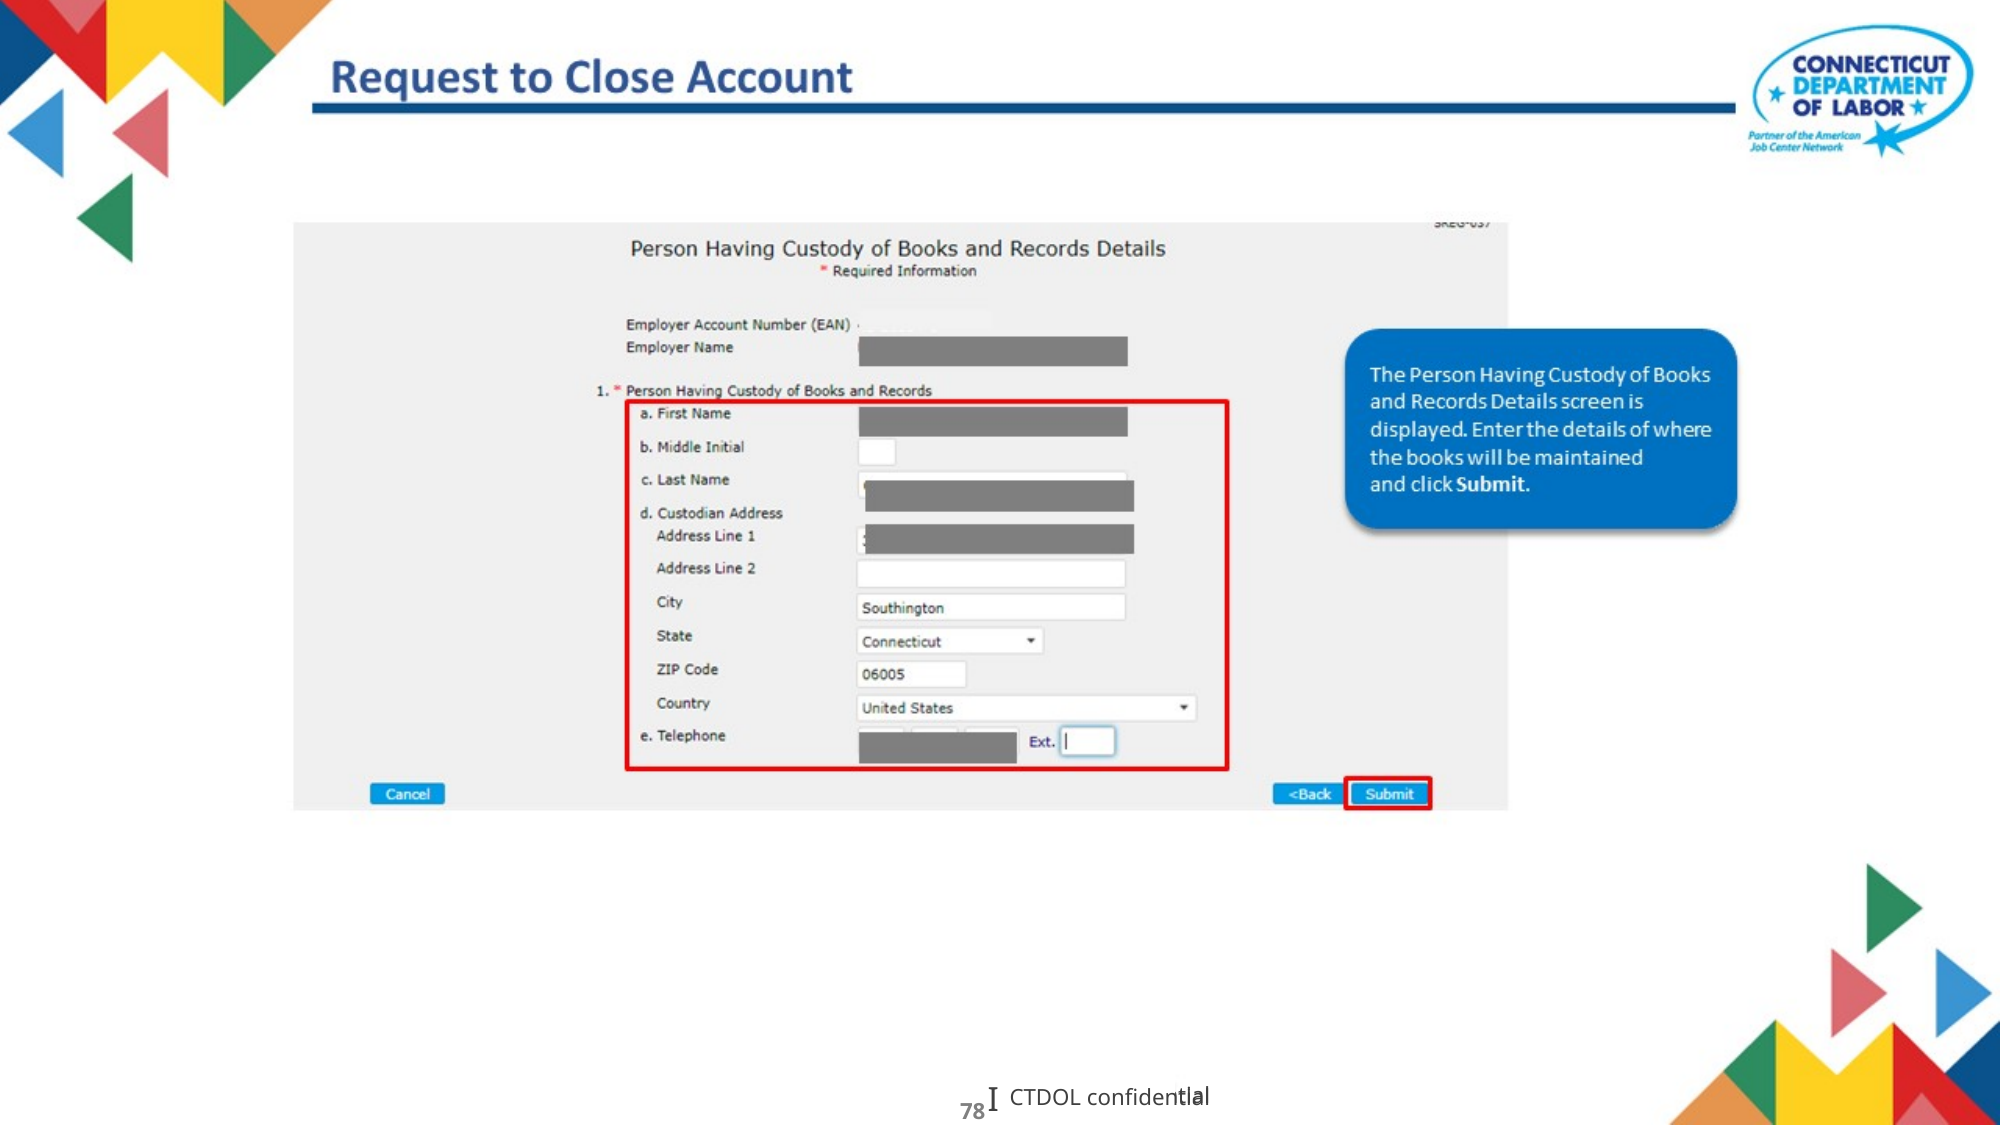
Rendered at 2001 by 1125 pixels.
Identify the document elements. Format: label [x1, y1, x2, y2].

picture [0, 0, 2000, 1125]
text_box [942, 1072, 1176, 1124]
